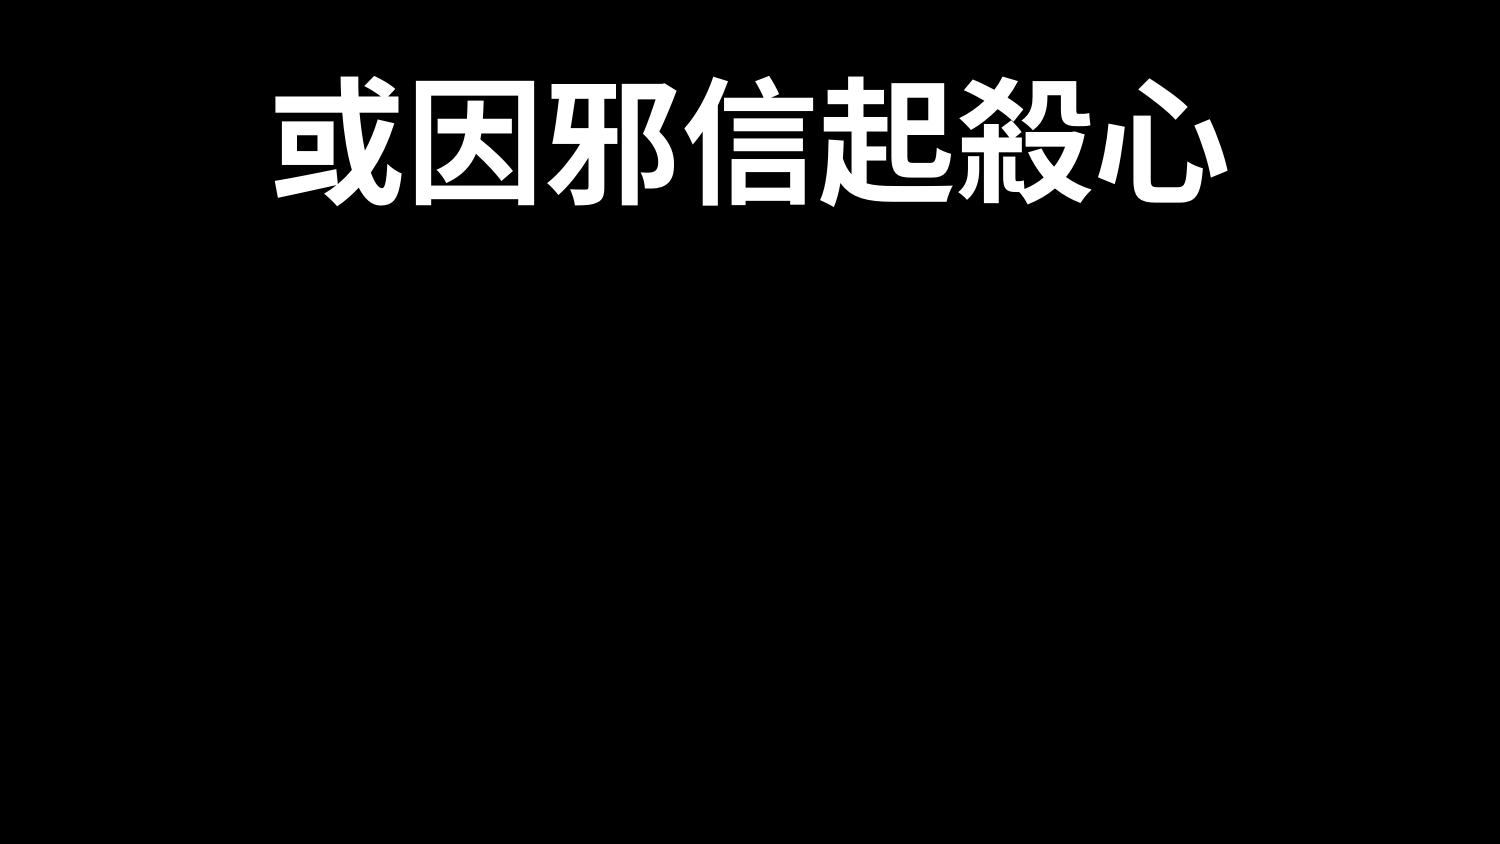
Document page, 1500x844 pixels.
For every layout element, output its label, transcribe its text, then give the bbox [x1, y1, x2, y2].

title 或因邪信起殺心 [75, 68, 1425, 210]
